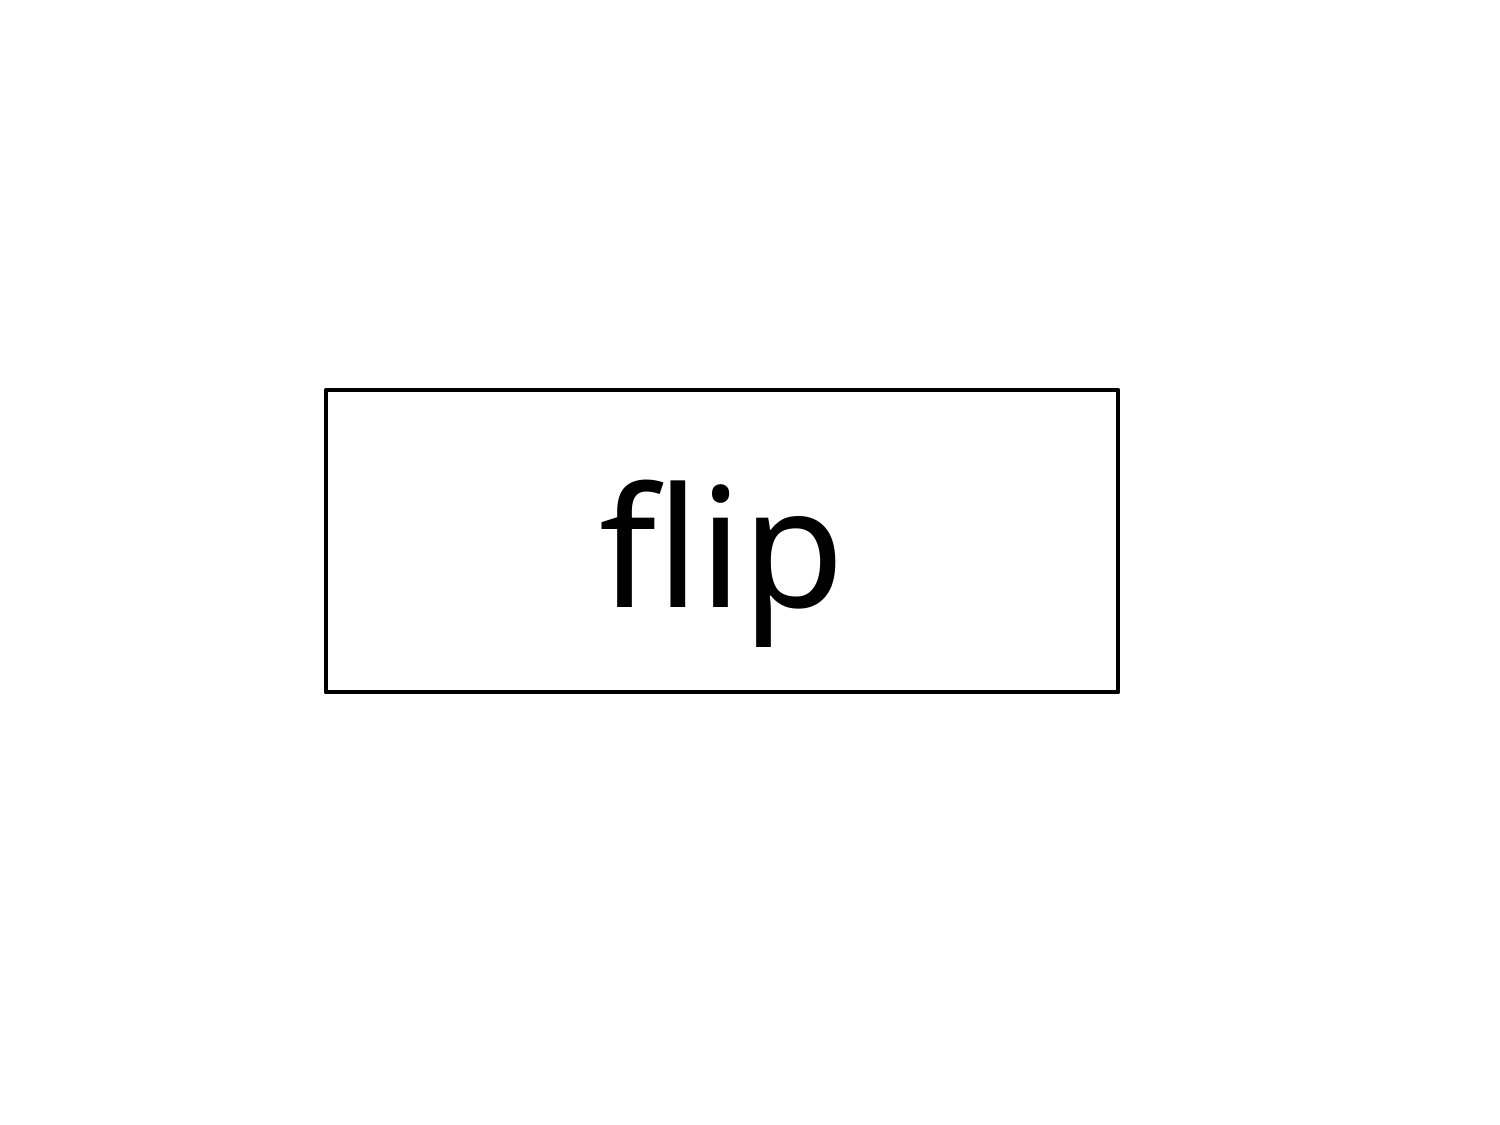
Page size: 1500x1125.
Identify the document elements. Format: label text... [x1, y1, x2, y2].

text_box flip [324, 388, 1120, 694]
